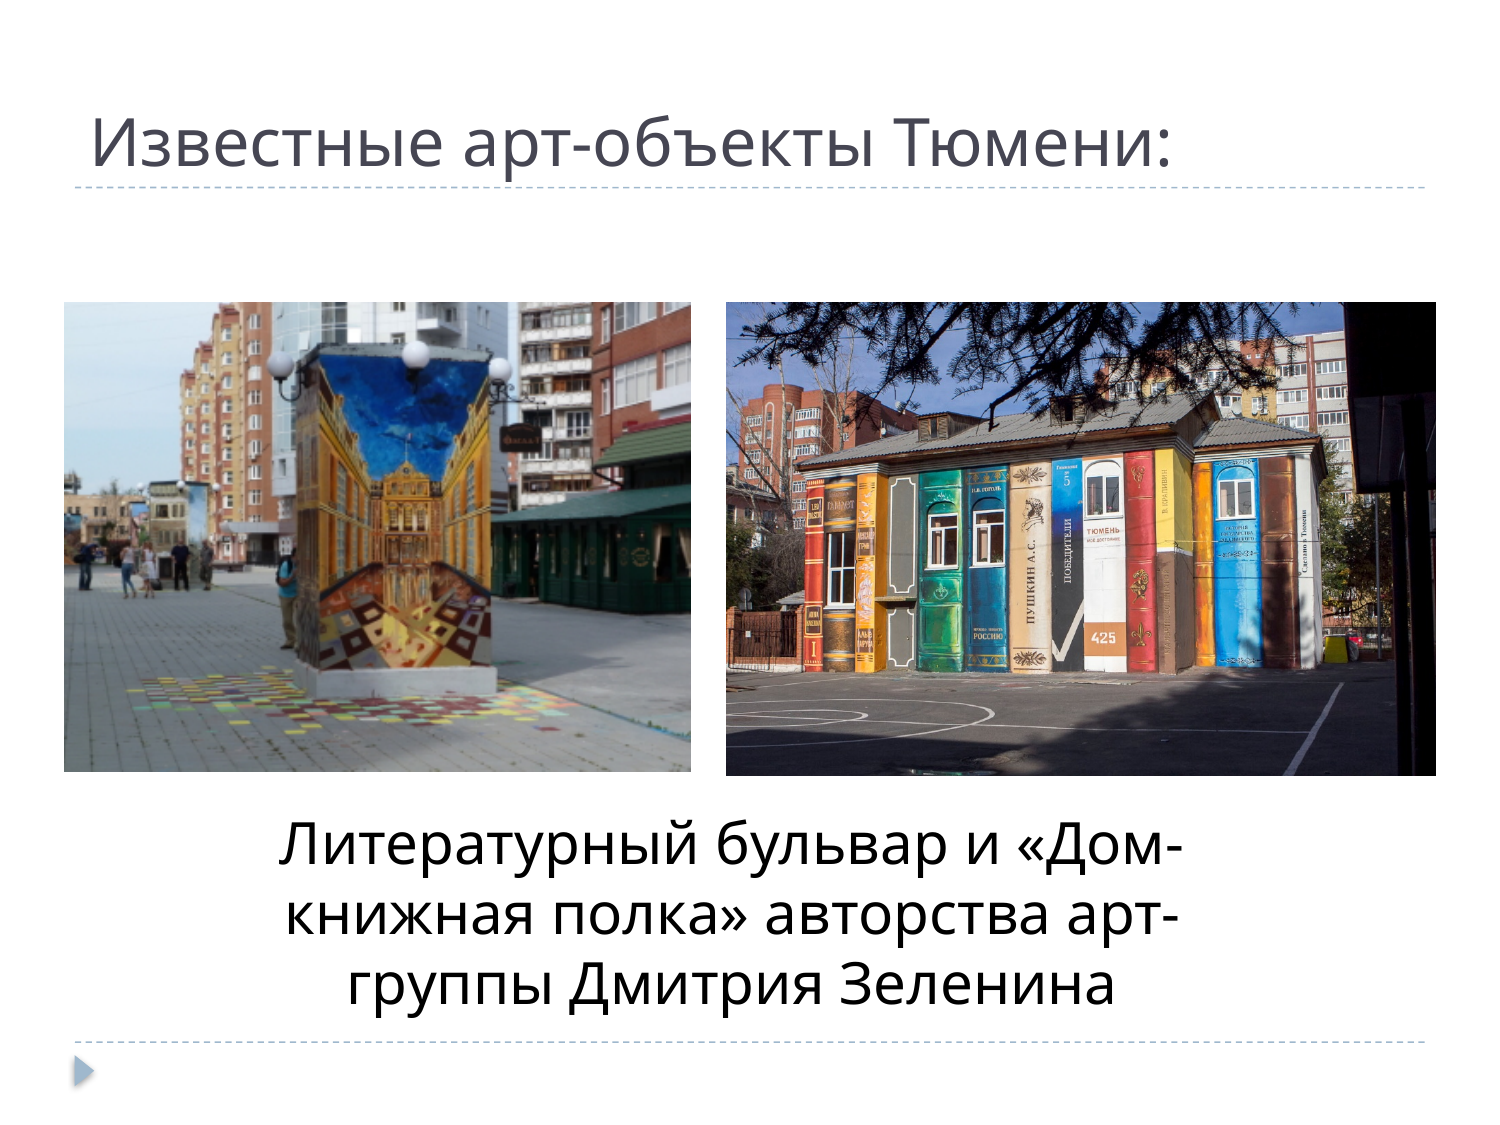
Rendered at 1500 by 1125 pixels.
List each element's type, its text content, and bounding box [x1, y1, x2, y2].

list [64, 302, 692, 772]
picture [726, 302, 1436, 776]
title Известные арт-объекты Тюмени: [75, 24, 1425, 188]
text_box Литературный бульвар и «Дом-книжная полка» авторства арт-группы Дмитрия Зеленина [194, 798, 1270, 1024]
